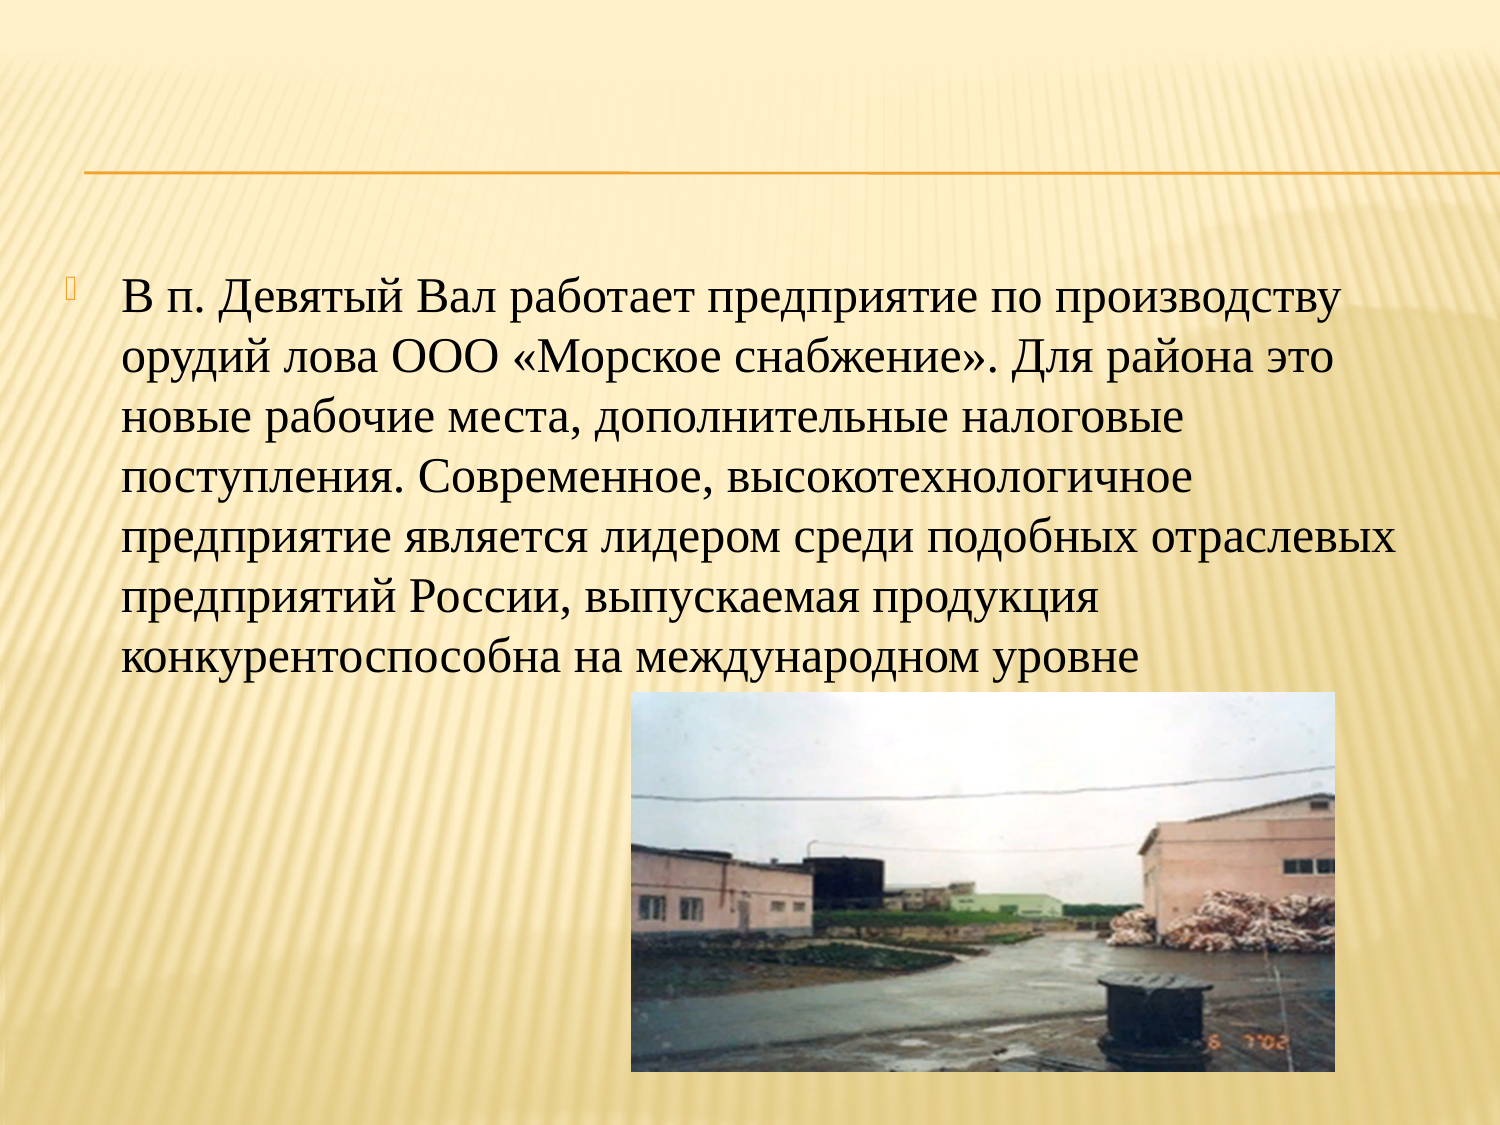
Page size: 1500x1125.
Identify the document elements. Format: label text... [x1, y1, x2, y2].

list В п. Девятый Вал работает предприятие по производству орудий лова ООО «Морское снабжение». Для района это новые рабочие места, дополнительные налоговые поступления. Современное, высокотехнологичное предприятие является лидером среди подобных отраслевых предприятий России, выпускаемая продукция конкурентоспособна на международном уровне [50, 254, 1475, 998]
picture [631, 692, 1336, 1072]
